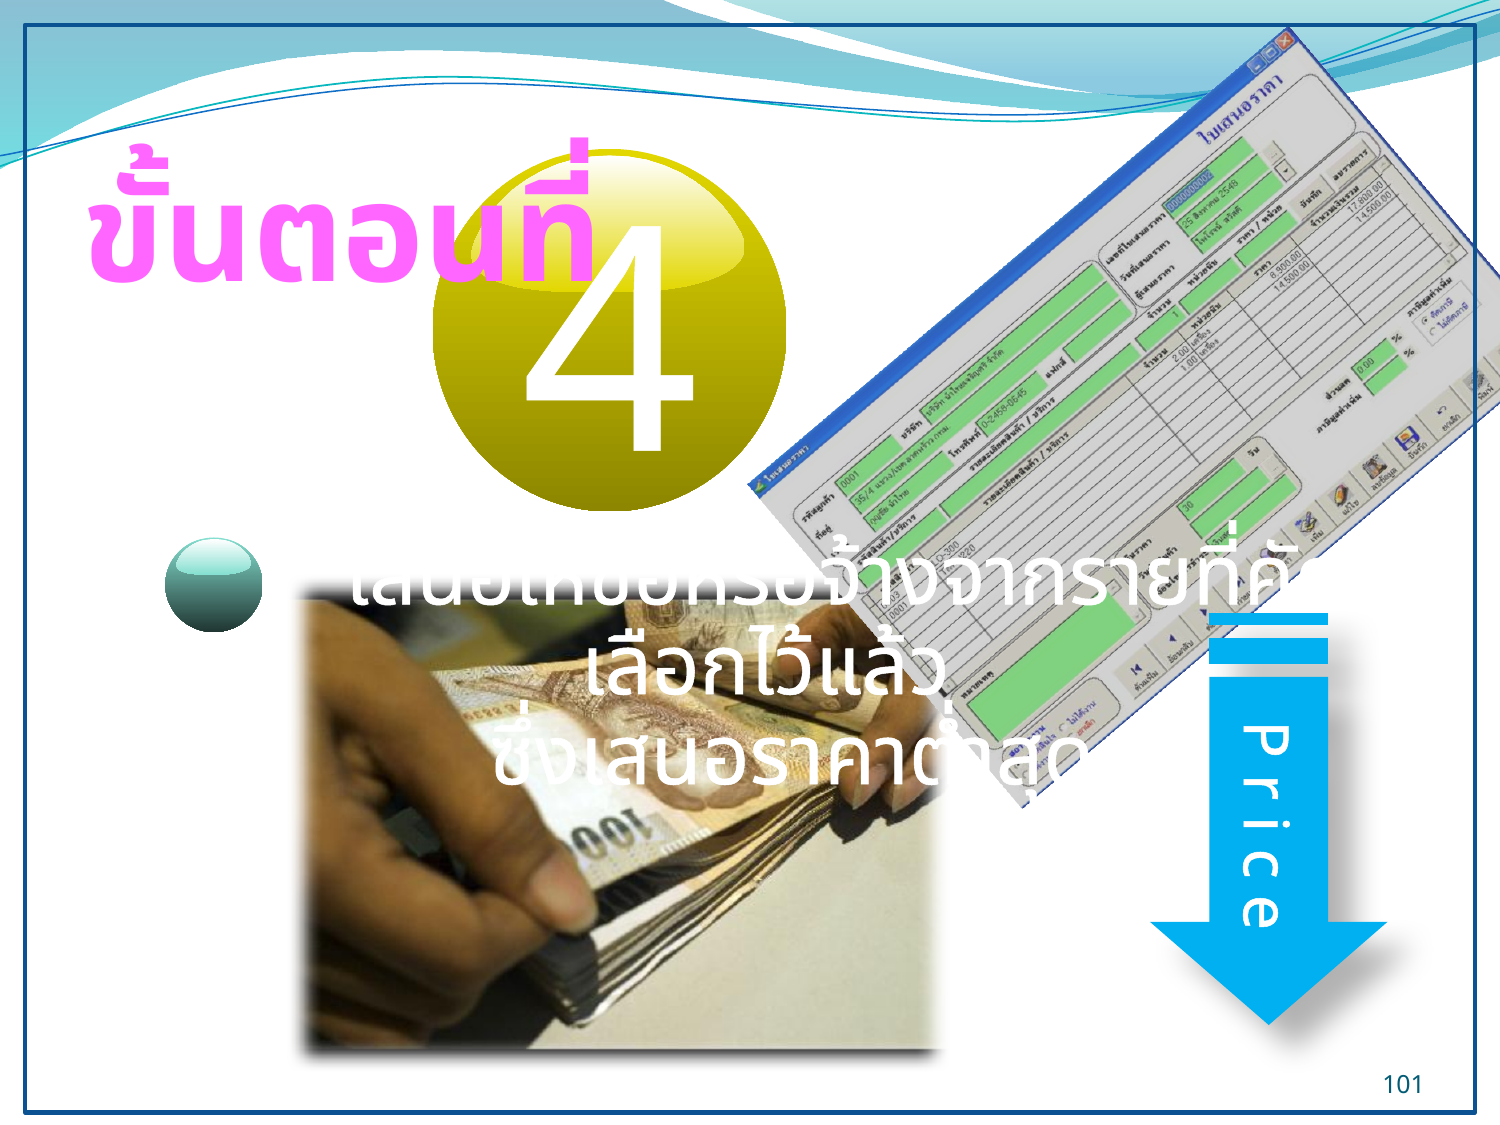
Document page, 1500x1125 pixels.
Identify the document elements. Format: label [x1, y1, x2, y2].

text_box [93, 150, 1477, 1084]
picture [287, 1036, 951, 1073]
text_box [99, 148, 1500, 1026]
text_box [23, 23, 1477, 1115]
